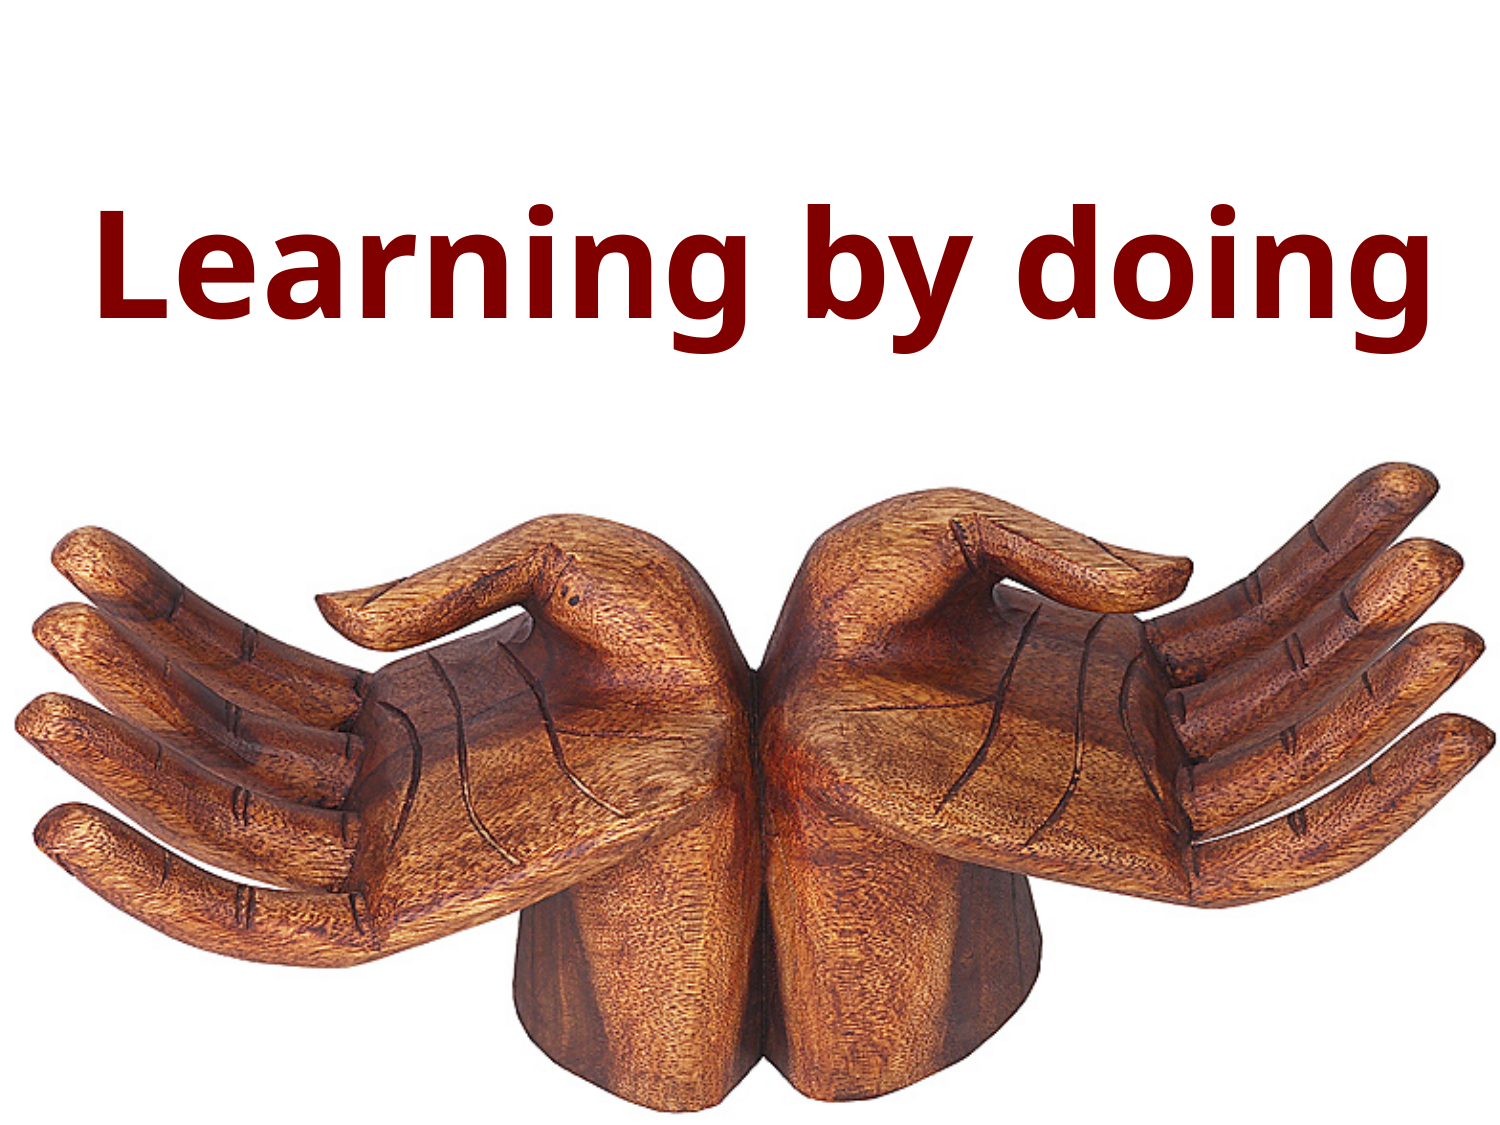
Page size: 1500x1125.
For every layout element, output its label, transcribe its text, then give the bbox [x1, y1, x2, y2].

text_box Learning by doing [73, 160, 1455, 356]
picture [0, 453, 1500, 1125]
